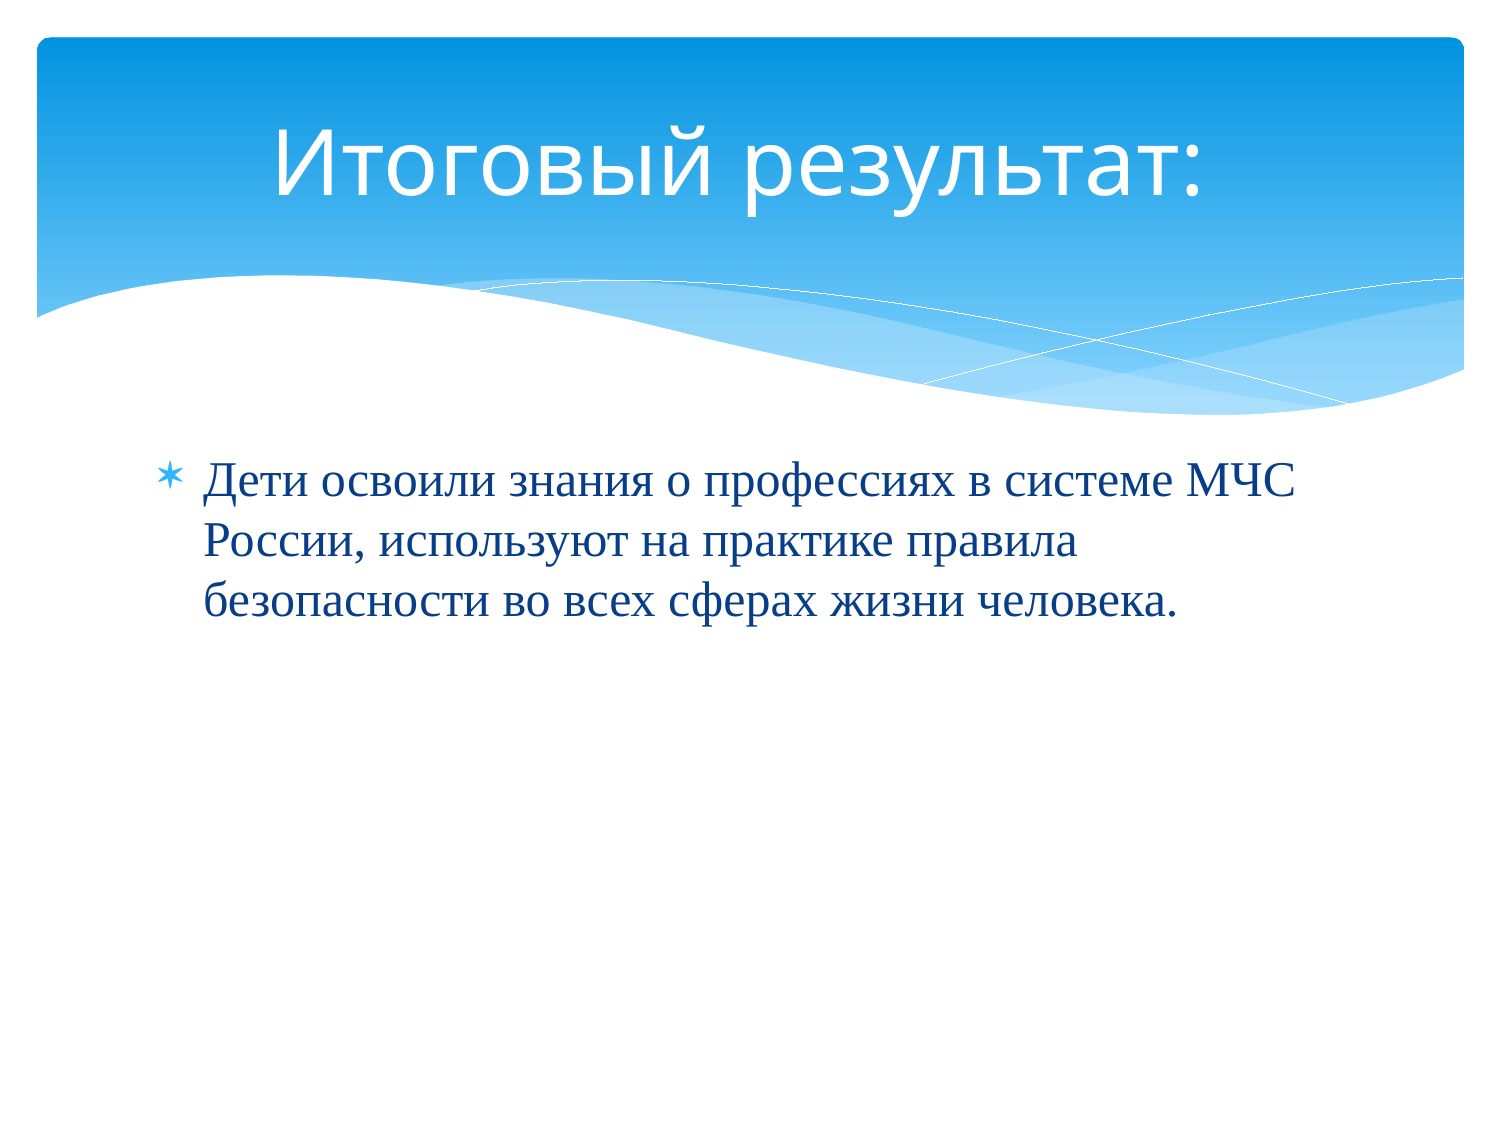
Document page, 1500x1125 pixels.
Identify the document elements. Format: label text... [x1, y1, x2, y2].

title Итоговый результат: [75, 55, 1425, 261]
list Дети освоили знания о профессиях в системе МЧС России, используют на практике правила безопасности во всех сферах жизни человека. [143, 438, 1365, 681]
